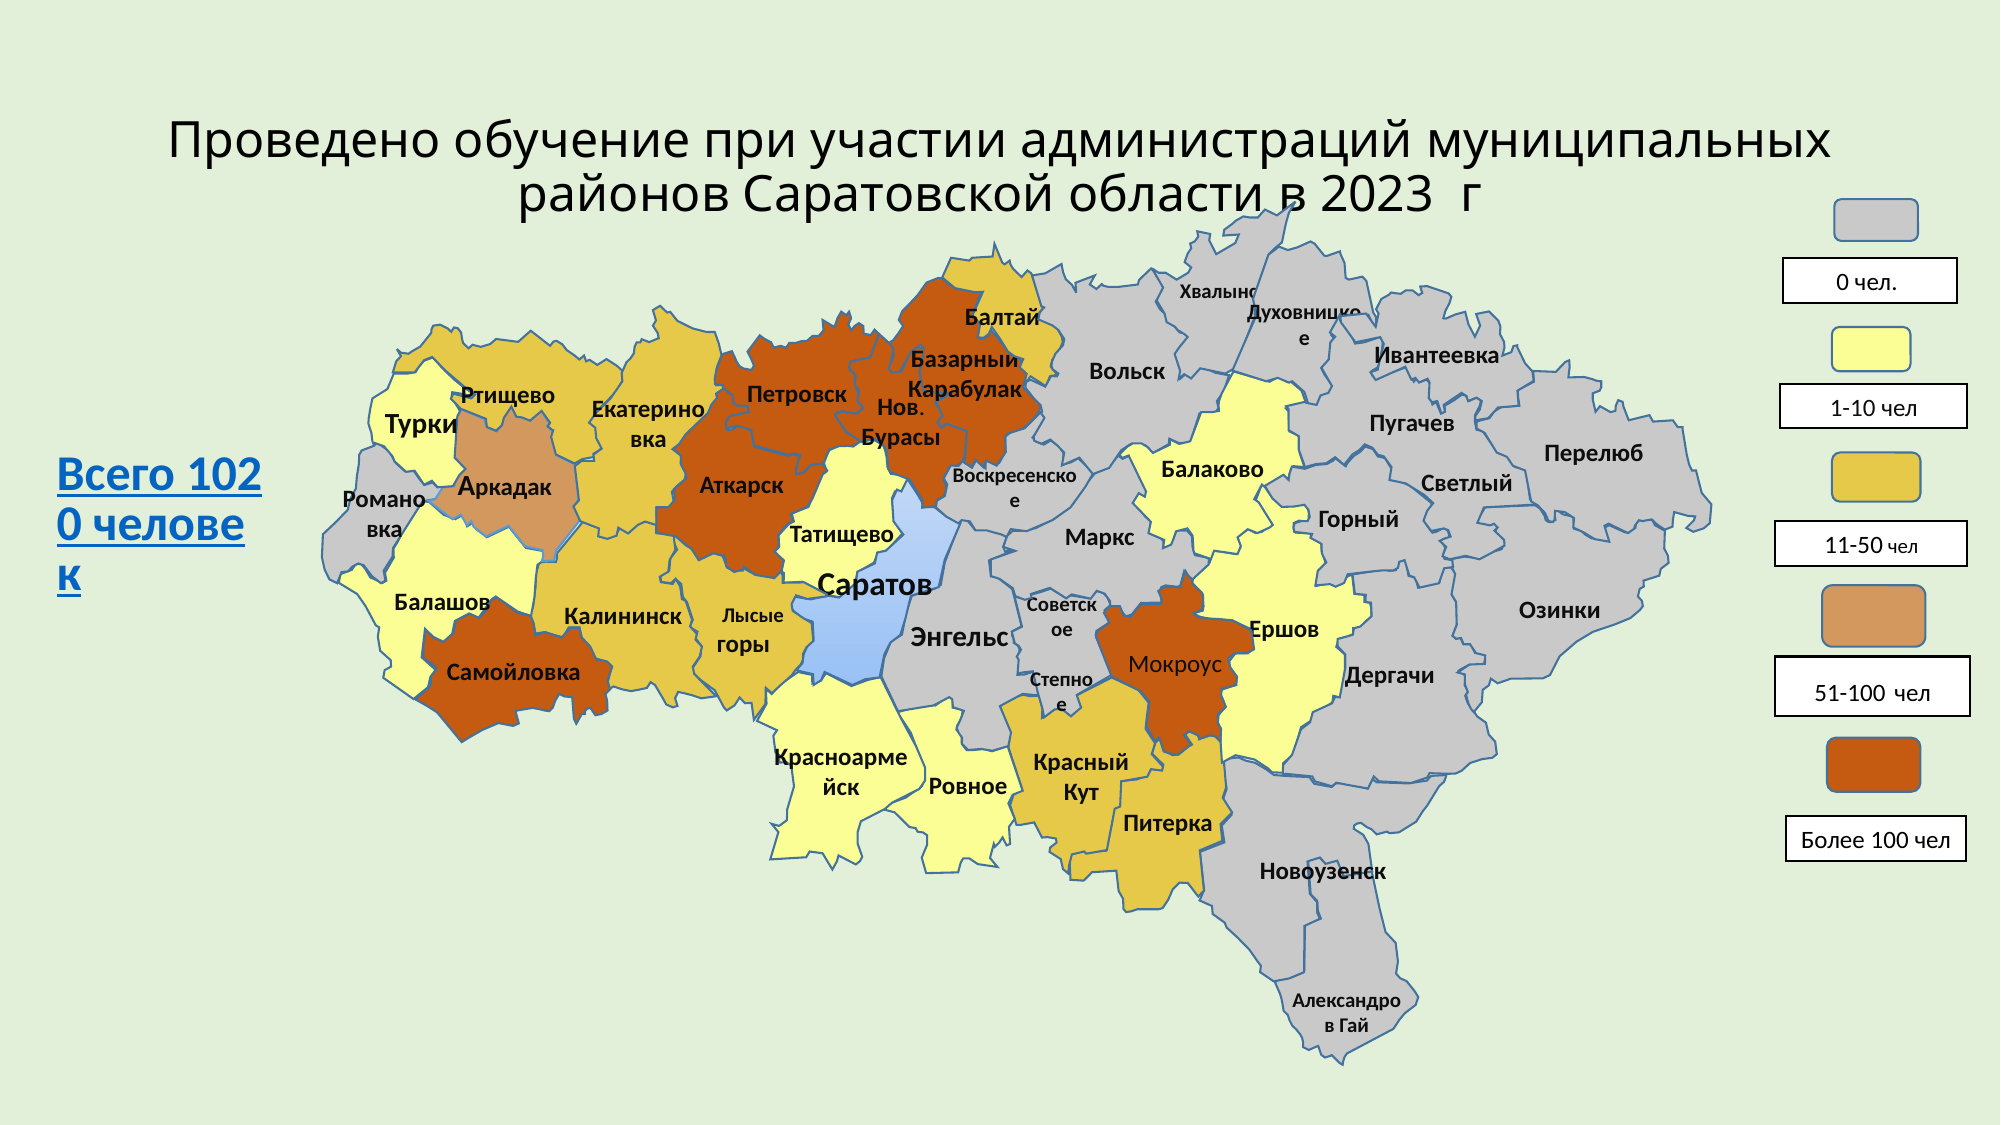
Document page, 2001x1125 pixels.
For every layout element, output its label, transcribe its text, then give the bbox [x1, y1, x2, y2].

text_box [1833, 198, 1920, 242]
text_box Всего 1020 человек [41, 432, 278, 508]
title Проведено обучение при участии администраций муниципальных районов Саратовской области в 2023 г [137, 59, 1863, 278]
text_box [1821, 584, 1927, 648]
text_box 11-50 чел [1774, 520, 1968, 567]
text_box 1-10 чел [1779, 383, 1968, 429]
text_box 0 чел. [1782, 257, 1958, 304]
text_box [321, 201, 1712, 1065]
text_box Более 100 чел [1785, 815, 1967, 862]
text_box 51-100 чел [1774, 655, 1971, 717]
text_box [1830, 325, 1912, 373]
text_box [1825, 736, 1922, 793]
text_box [1830, 451, 1922, 503]
